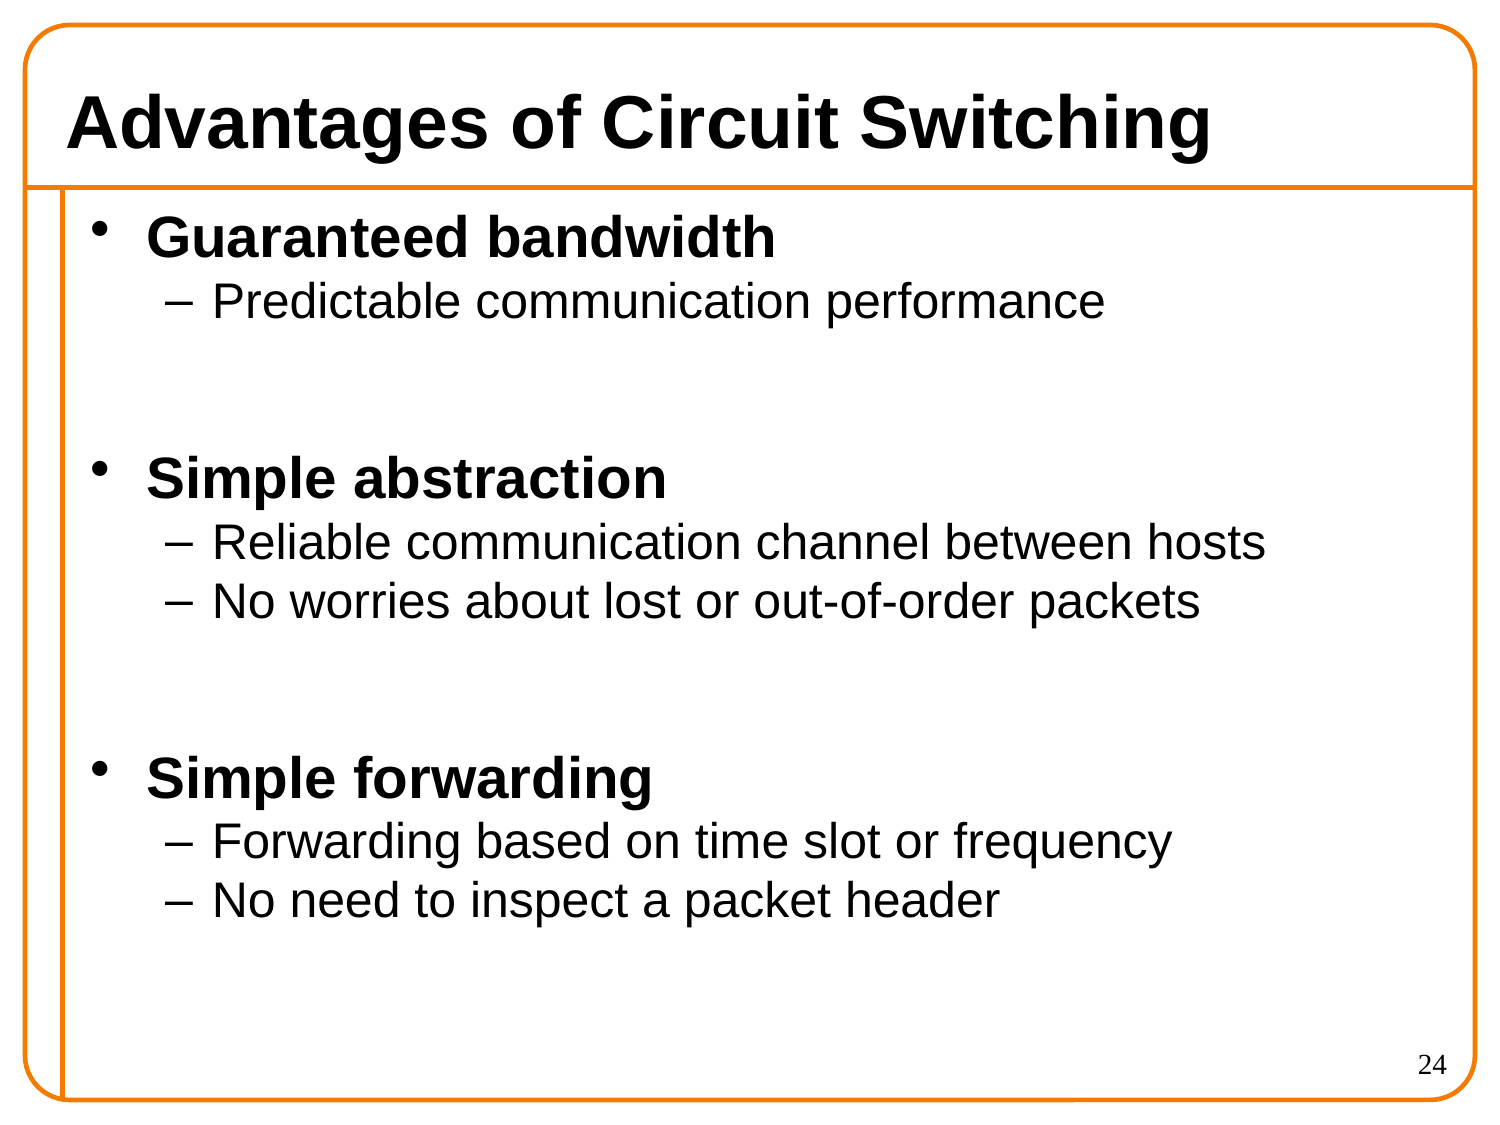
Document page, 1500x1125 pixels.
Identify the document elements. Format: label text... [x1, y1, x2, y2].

list Guaranteed bandwidth Predictable communication performance Simple abstraction Reliable communication channel between hosts No worries about lost or out-of-order packets Simple forwarding Forwarding based on time slot or frequency No need to inspect a packet header [75, 200, 1463, 1100]
title Advantages of Circuit Switching [50, 62, 1500, 175]
